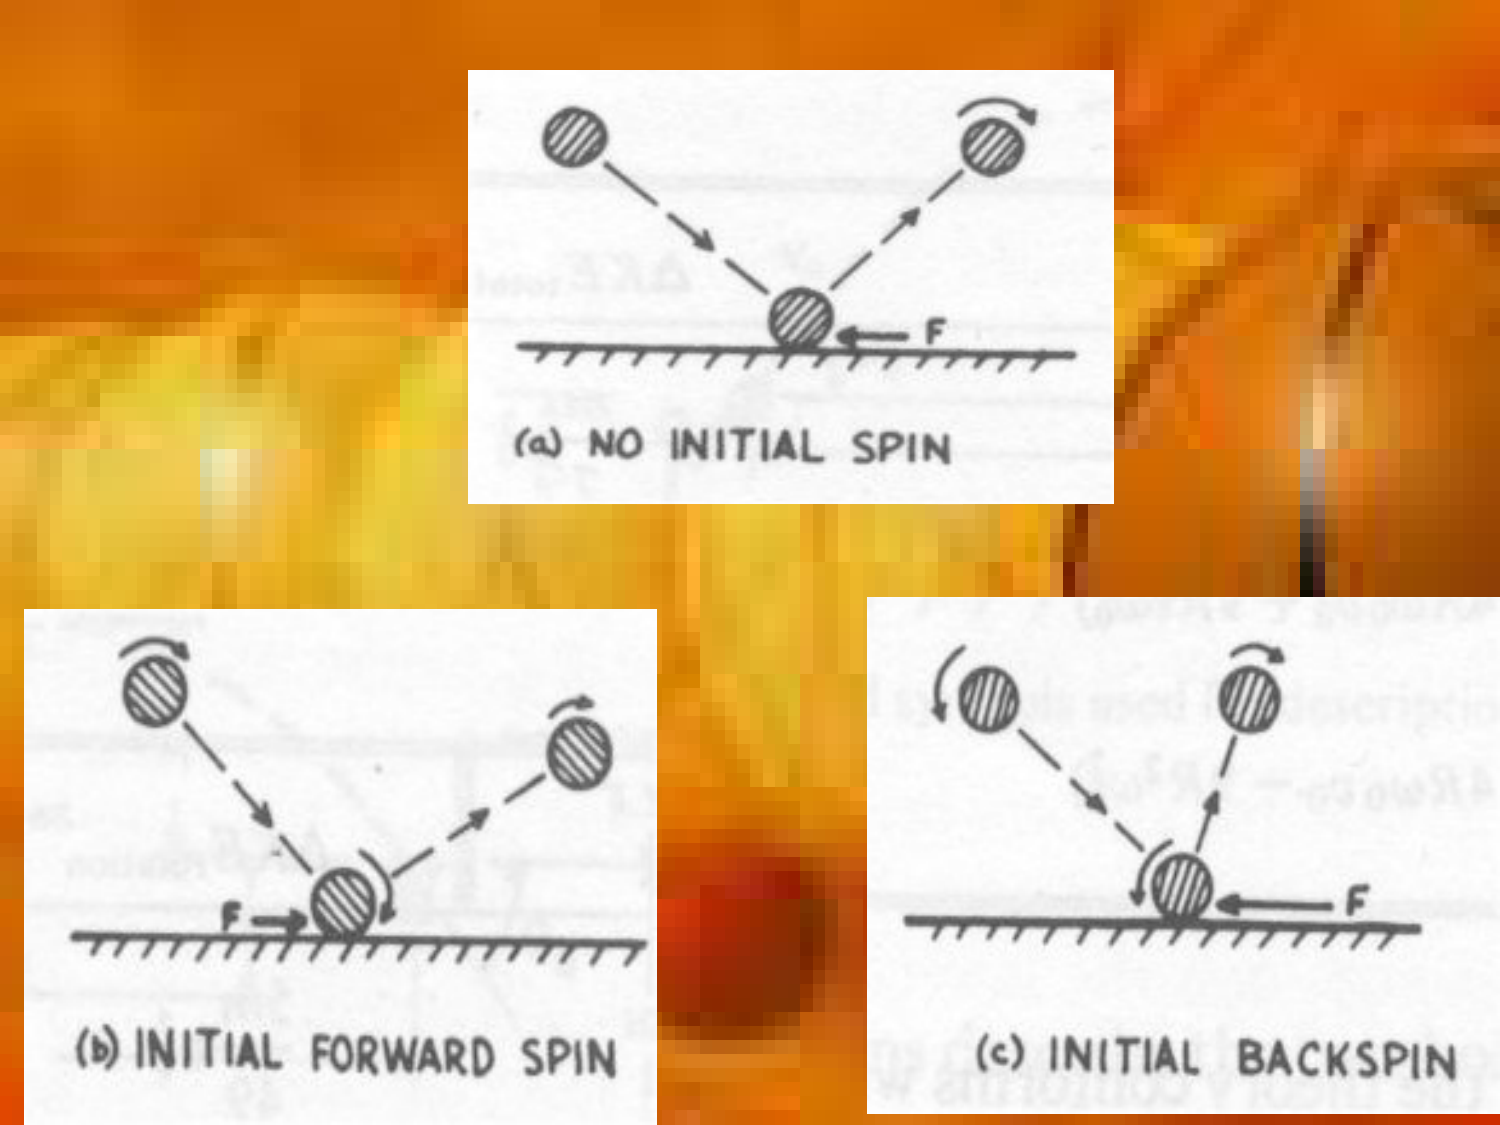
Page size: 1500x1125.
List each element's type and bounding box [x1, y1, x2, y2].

picture [0, 0, 1500, 1125]
list [24, 609, 657, 1125]
